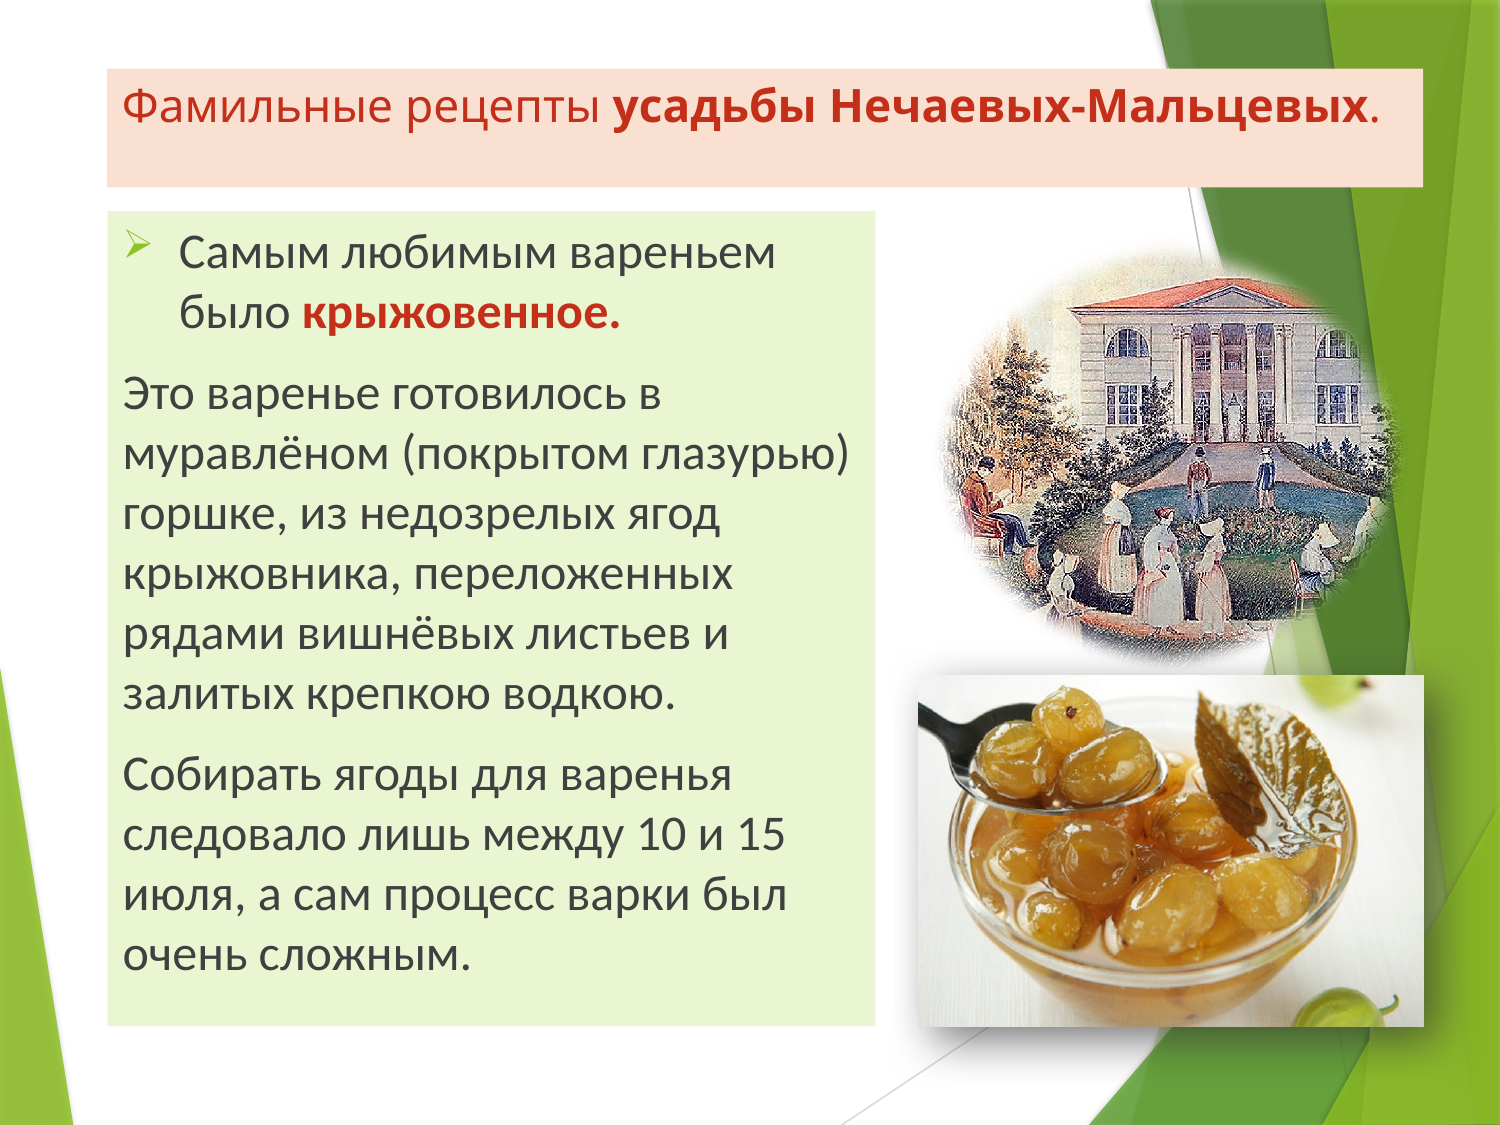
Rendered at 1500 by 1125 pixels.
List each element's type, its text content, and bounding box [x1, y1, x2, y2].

list Самым любимым вареньем было крыжовенное. Это варенье готовилось в муравлёном (покрытом глазурью) горшке, из недозрелых ягод крыжовника, переложенных рядами вишнёвых листьев и залитых крепкою водкою. Собирать ягоды для варенья следовало лишь между 10 и 15 июля, а сам процесс варки был очень сложным. [107, 211, 876, 1027]
title Фамильные рецепты усадьбы Нечаевых-Мальцевых. [106, 68, 1424, 188]
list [917, 674, 1424, 1027]
picture [931, 234, 1411, 674]
